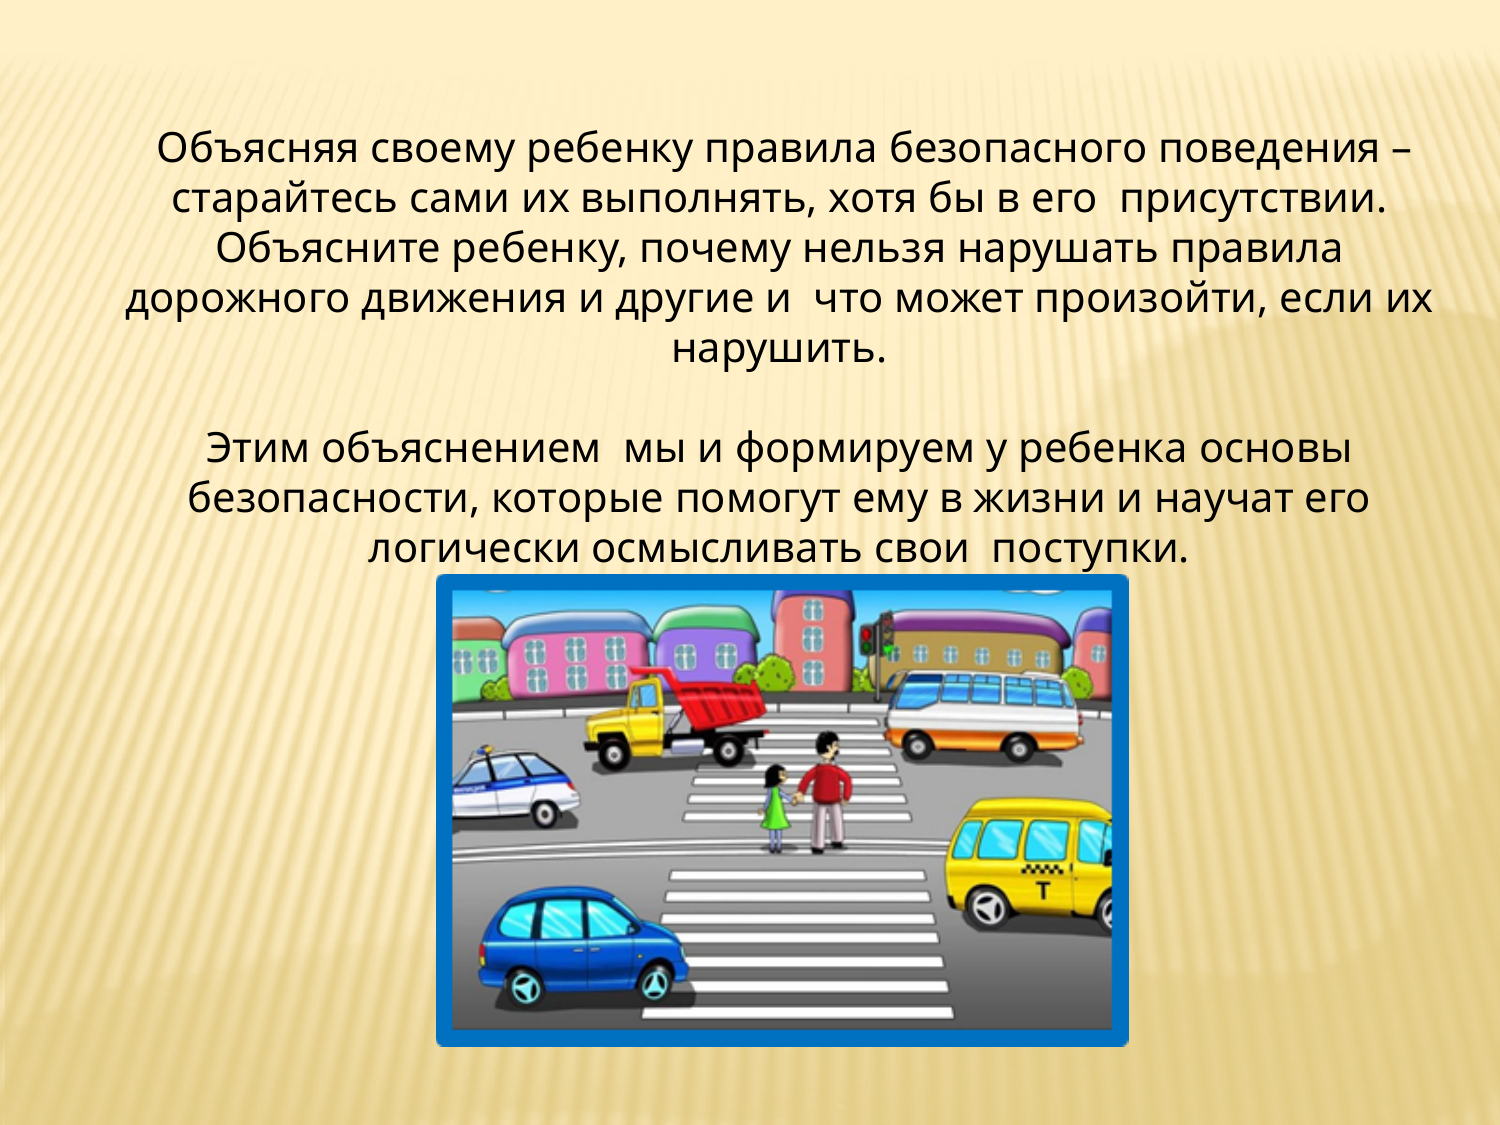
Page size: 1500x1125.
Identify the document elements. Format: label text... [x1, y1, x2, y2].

picture [436, 573, 1130, 1048]
text_box Объясняя своему ребенку правила безопасного поведения – старайтесь сами их выполнять, хотя бы в его присутствии. Объясните ребенку, почему нельзя нарушать правила дорожного движения и другие и что может произойти, если их нарушить. Этим объяснением мы и формируем у ребенка основы безопасности, которые помогут ему в жизни и научат его логически осмысливать свои поступки. [88, 113, 1471, 579]
